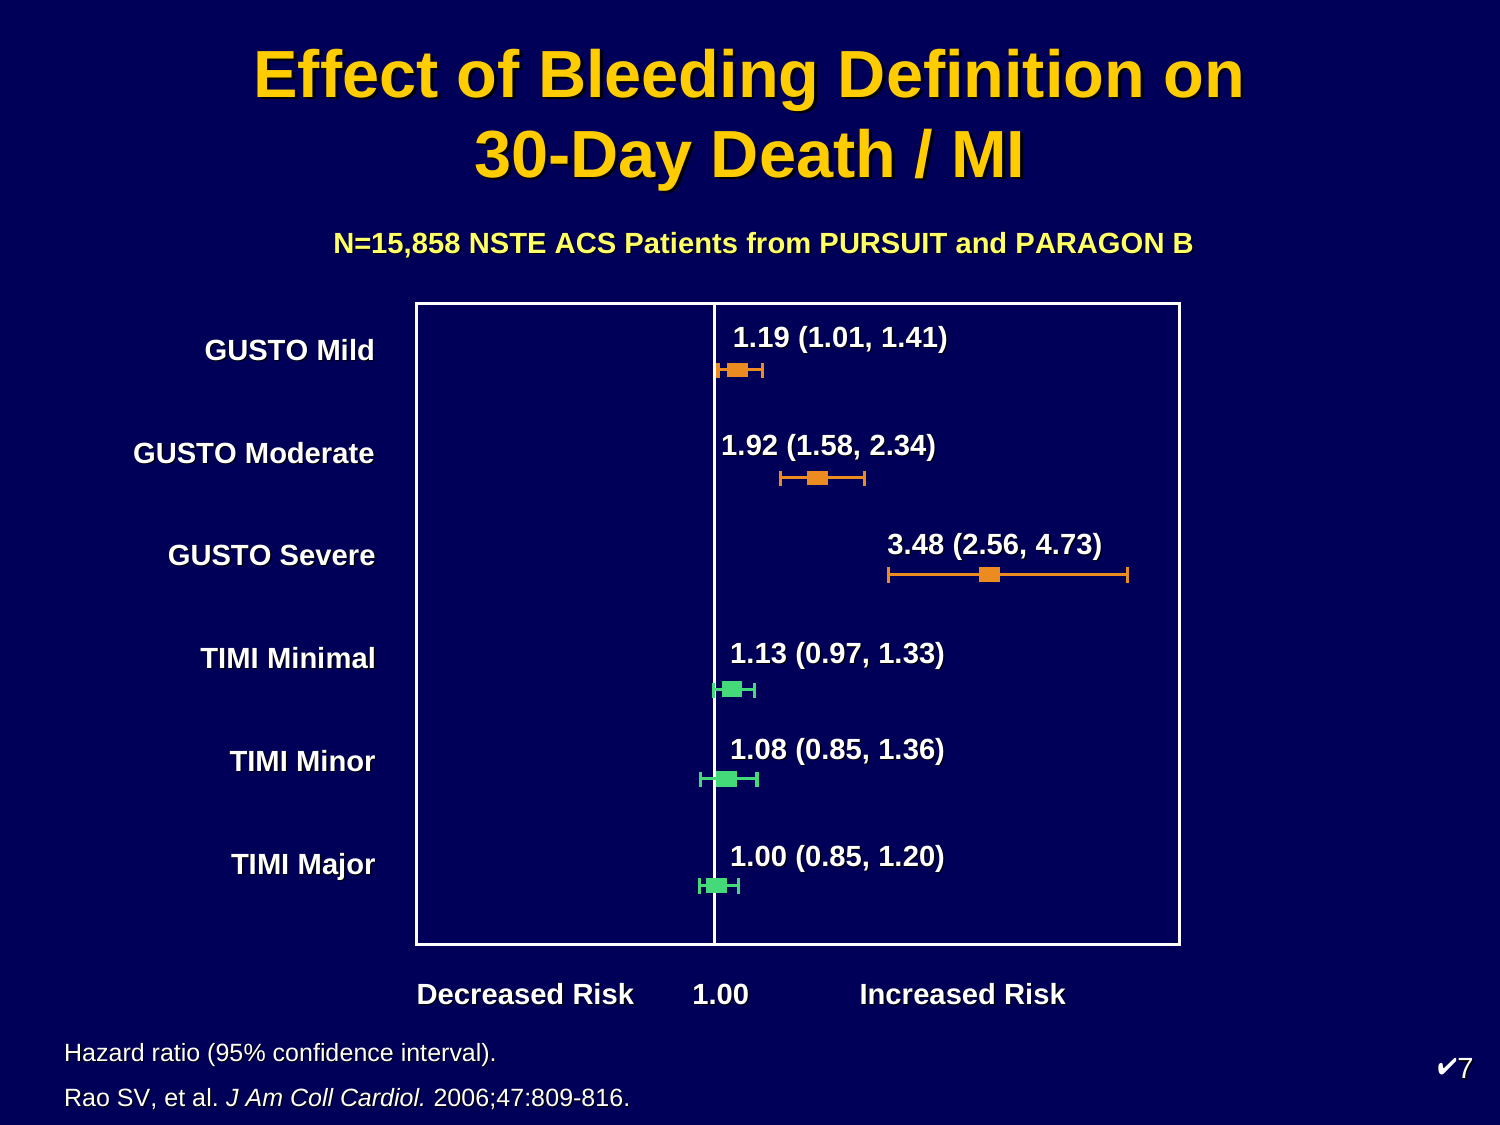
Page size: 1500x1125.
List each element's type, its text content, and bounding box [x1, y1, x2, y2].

text_box 1.92 (1.58, 2.34) [715, 425, 952, 469]
text_box [728, 363, 748, 377]
text_box Increased Risk [819, 967, 1107, 1018]
text_box [722, 682, 742, 696]
text_box TIMI Minimal [185, 638, 391, 682]
text_box [979, 567, 999, 581]
text_box 1.92 (1.58, 2.34) [706, 425, 714, 469]
text_box [706, 878, 727, 893]
text_box N=15,858 NSTE ACS Patients from PURSUIT and PARAGON B [13, 216, 1500, 267]
text_box 1.13 (0.97, 1.33) [715, 633, 961, 677]
text_box [807, 471, 828, 485]
text_box GUSTO Mild [189, 330, 390, 374]
text_box [416, 303, 1180, 945]
title Effect of Bleeding Definition on 30-Day Death / MI [186, 16, 1314, 205]
text_box TIMI Minor [214, 741, 391, 785]
text_box 1.19 (1.01, 1.41) [718, 317, 964, 361]
text_box 1.00 [666, 974, 776, 1018]
text_box Decreased Risk [391, 967, 660, 1018]
text_box 1.00 (0.85, 1.20) [715, 836, 961, 880]
text_box Hazard ratio (95% confidence interval). Rao SV, et al. J Am Coll Cardiol. 2006;47:809-816. [50, 1028, 644, 1120]
text_box GUSTO Severe [153, 535, 391, 579]
text_box [716, 772, 737, 786]
text_box <number> [1138, 1042, 1489, 1121]
text_box 3.48 (2.56, 4.73) [872, 524, 1118, 568]
text_box TIMI Major [216, 844, 391, 888]
text_box 1.08 (0.85, 1.36) [715, 729, 961, 773]
text_box GUSTO Moderate [118, 433, 390, 477]
